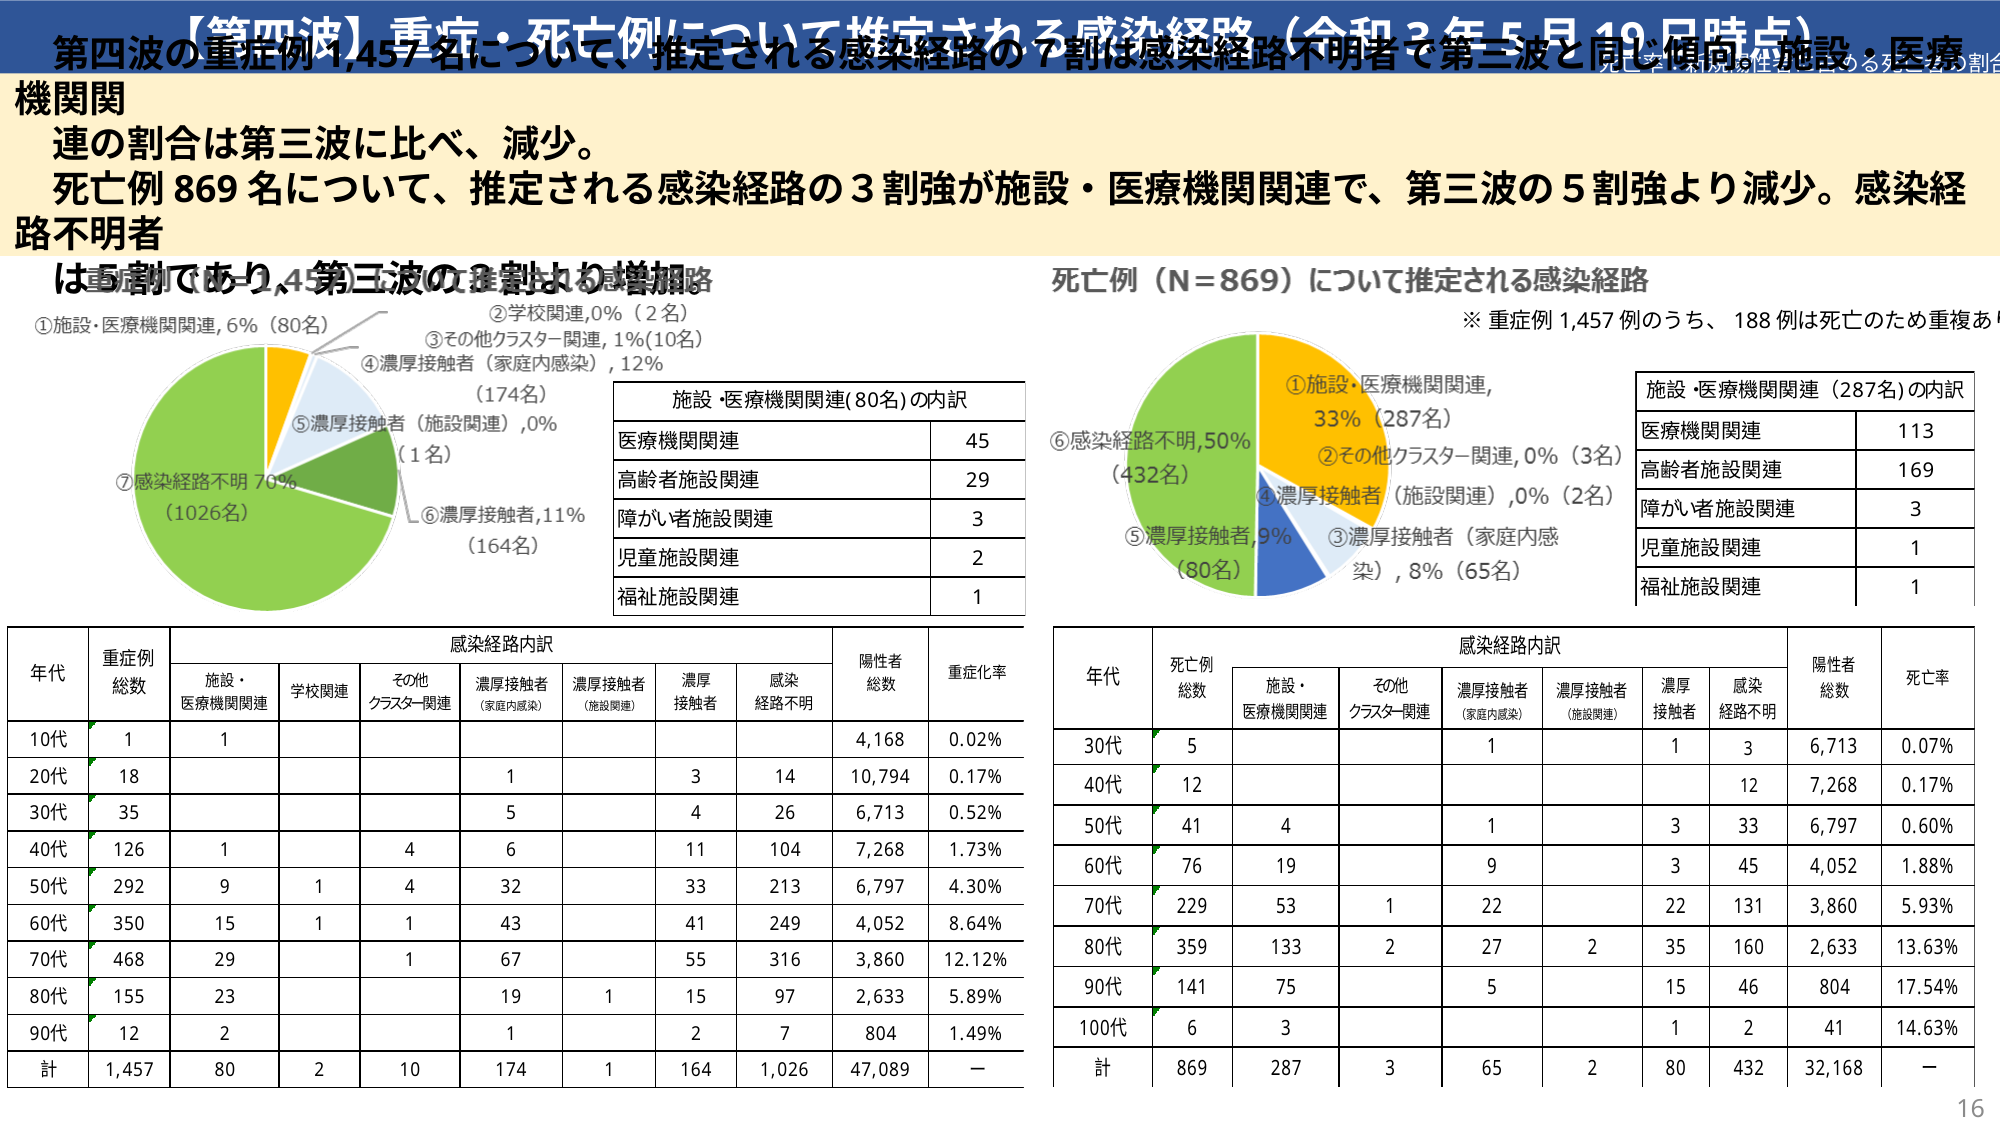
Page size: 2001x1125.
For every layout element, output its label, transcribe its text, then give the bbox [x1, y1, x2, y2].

text_box 第四波の重症例1,457名について、推定される感染経路の７割は感染経路不明者で第三波と同じ傾向。施設・医療機関関 連の割合は第三波に比べ、減少。 死亡例869名について、推定される感染経路の３割強が施設・医療機関関連で、第三波の５割強より減少。感染経路不明者 は５割であり、第三波の３割より増加。 [0, 72, 2000, 257]
slide_number 16 [1550, 1079, 2000, 1125]
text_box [6, 626, 1026, 1089]
text_box 死亡率：新規陽性者に占める死亡者の割合 [1584, 42, 2000, 72]
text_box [1053, 626, 1976, 1089]
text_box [612, 606, 1027, 618]
picture [0, 239, 1813, 612]
text_box 【第四波】重症・死亡例について推定される感染経路（令和3年5月19日時点） [0, 0, 2000, 72]
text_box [1635, 371, 1976, 608]
text_box ※重症例1,457例のうち、188例は死亡のため重複あり [1813, 299, 2000, 341]
